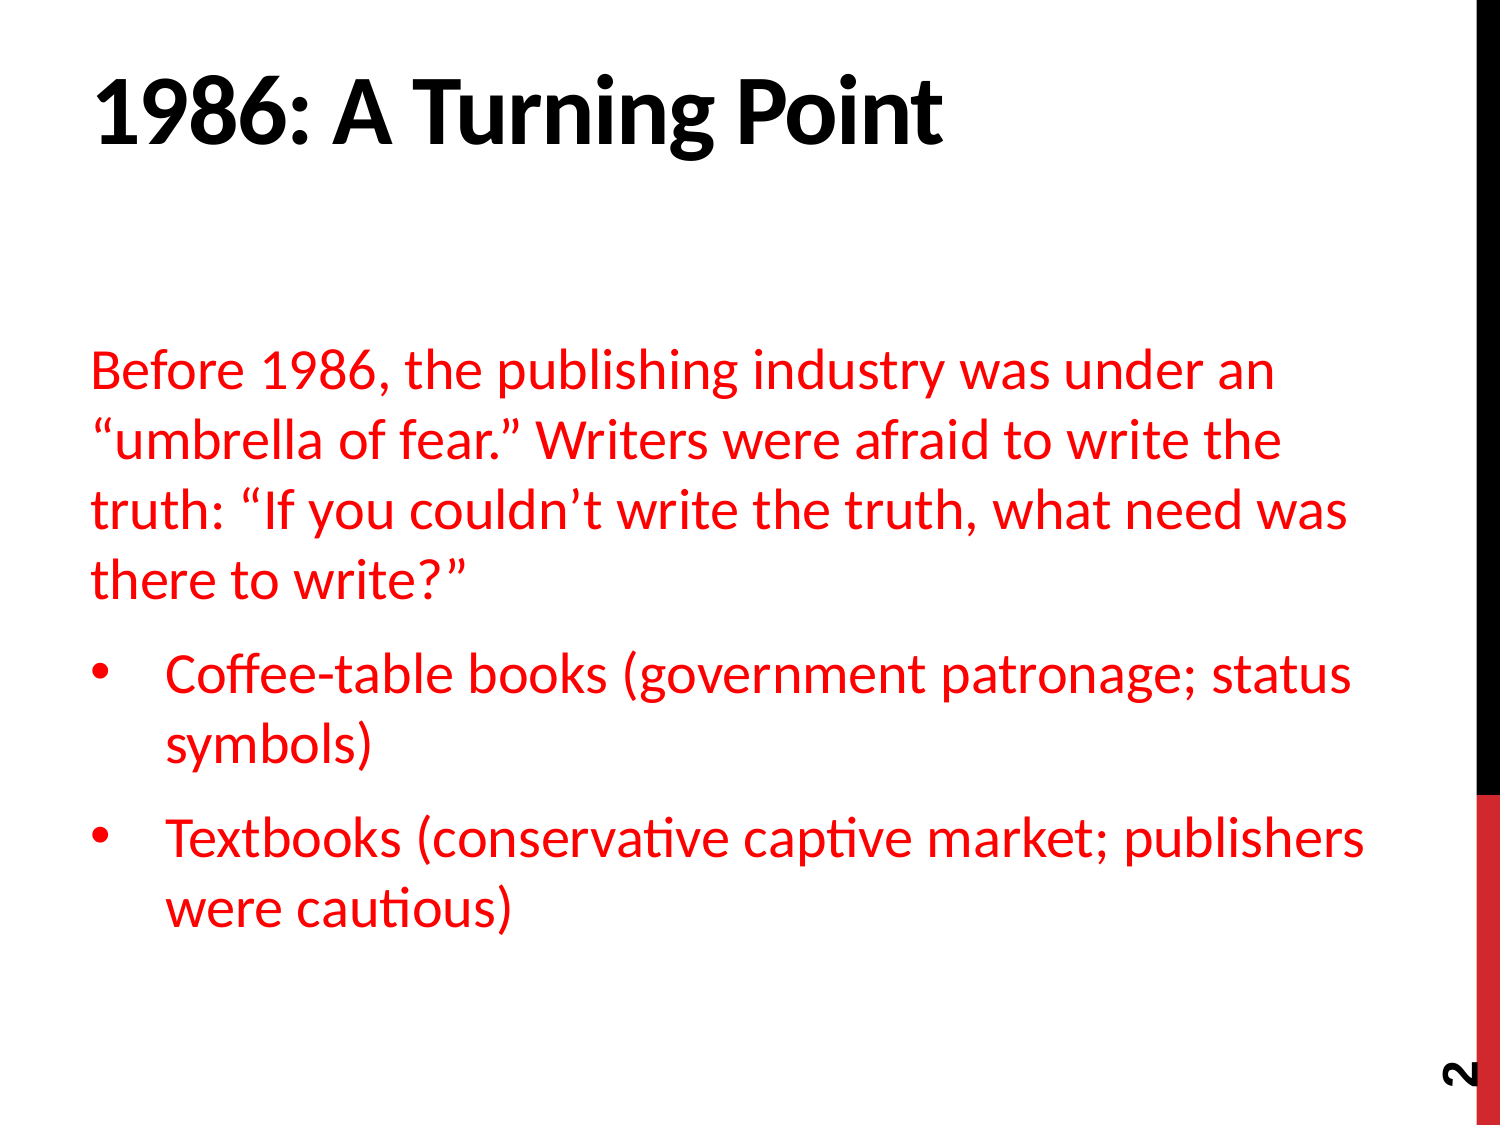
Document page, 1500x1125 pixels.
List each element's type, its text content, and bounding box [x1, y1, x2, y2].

subtitle Before 1986, the publishing industry was under an “umbrella of fear.” Writers were afraid to write the truth: “If you couldn’t write the truth, what need was there to write?” Coffee-table books (government patronage; status symbols) Textbooks (conservative captive market; publishers were cautious) [75, 324, 1420, 1044]
title 1986: A Turning Point [75, 37, 1420, 324]
slide_number 2 [1427, 887, 1488, 1104]
